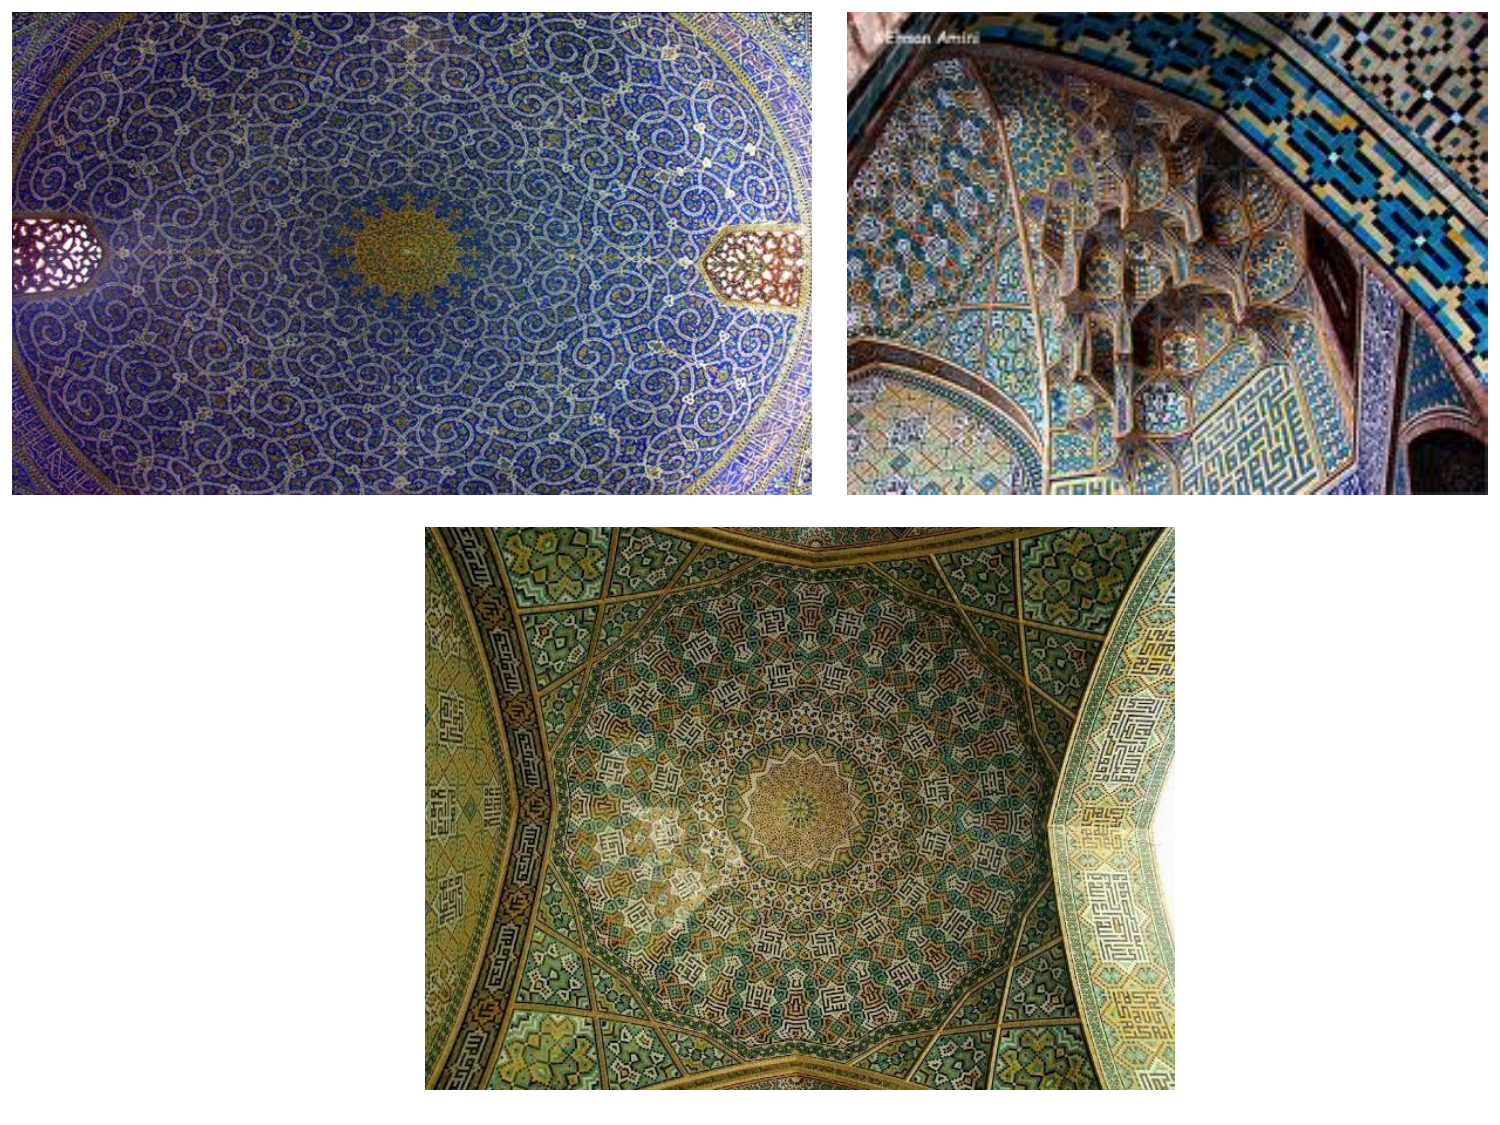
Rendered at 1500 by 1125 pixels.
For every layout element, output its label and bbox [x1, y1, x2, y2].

picture [12, 12, 813, 495]
picture [424, 526, 1176, 1090]
picture [847, 12, 1488, 495]
